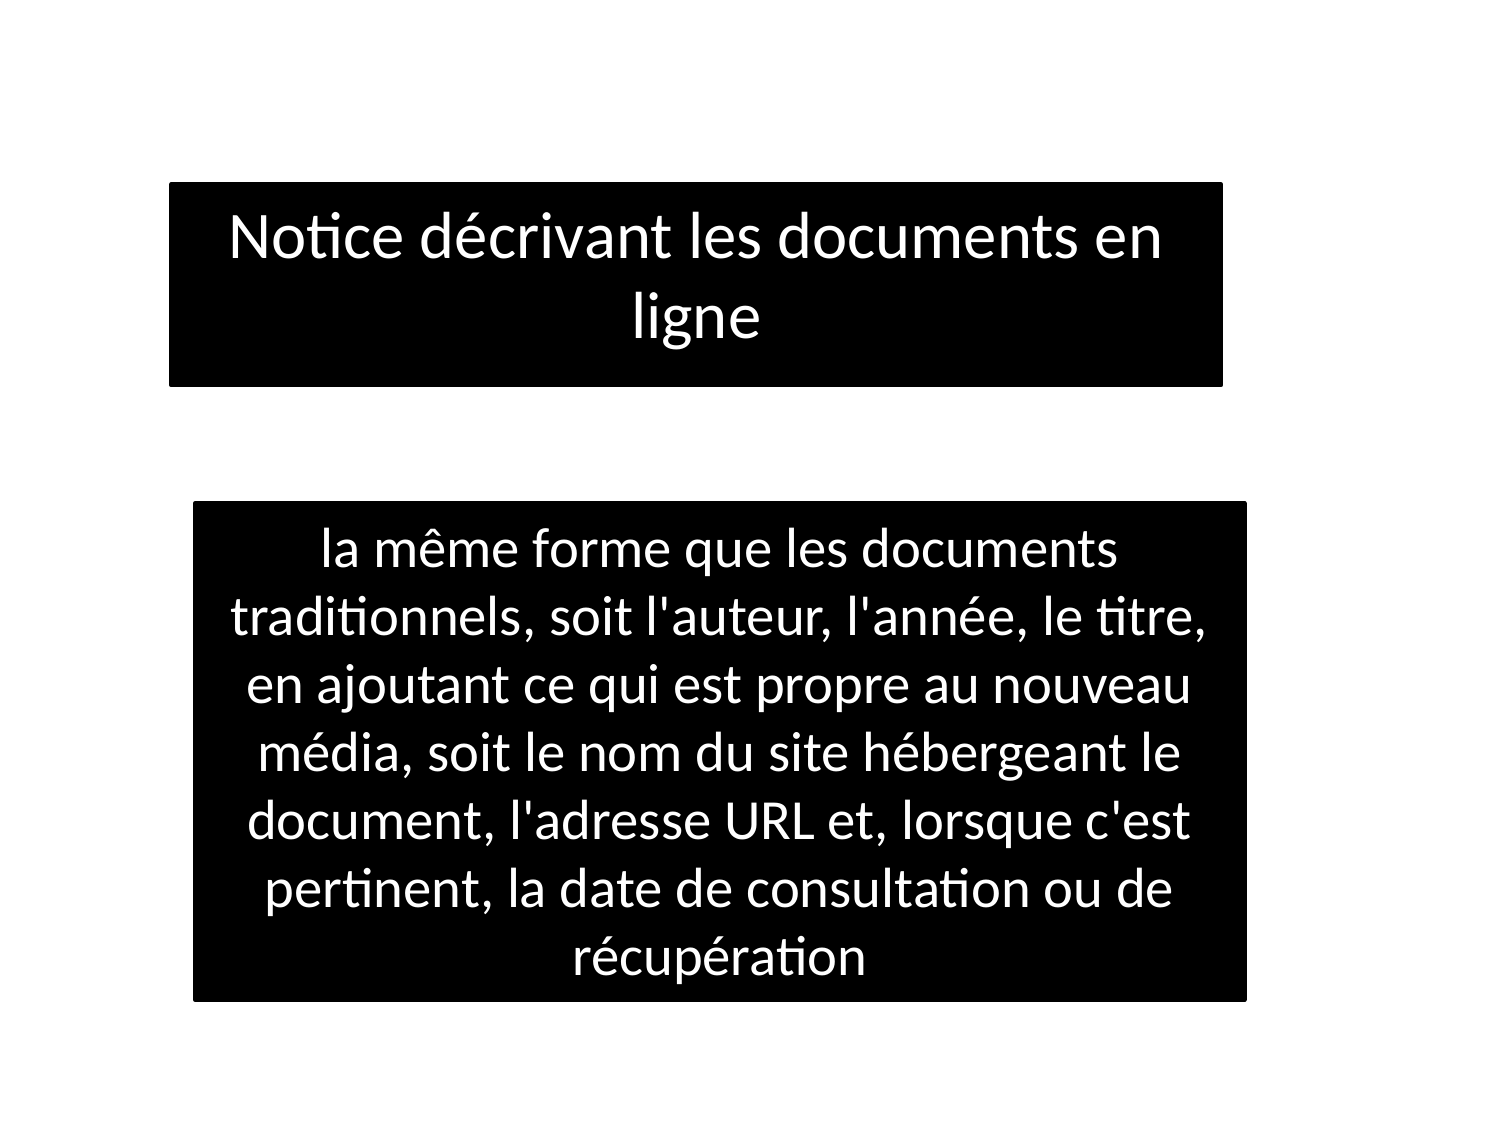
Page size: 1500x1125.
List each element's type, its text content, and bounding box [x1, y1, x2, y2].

text_box la même forme que les documents traditionnels, soit l'auteur, l'année, le titre, en ajoutant ce qui est propre au nouveau média, soit le nom du site hébergeant le document, l'adresse URL et, lorsque c'est pertinent, la date de consultation ou de récupération [193, 501, 1247, 1002]
subtitle Notice décrivant les documents en ligne [169, 182, 1223, 387]
